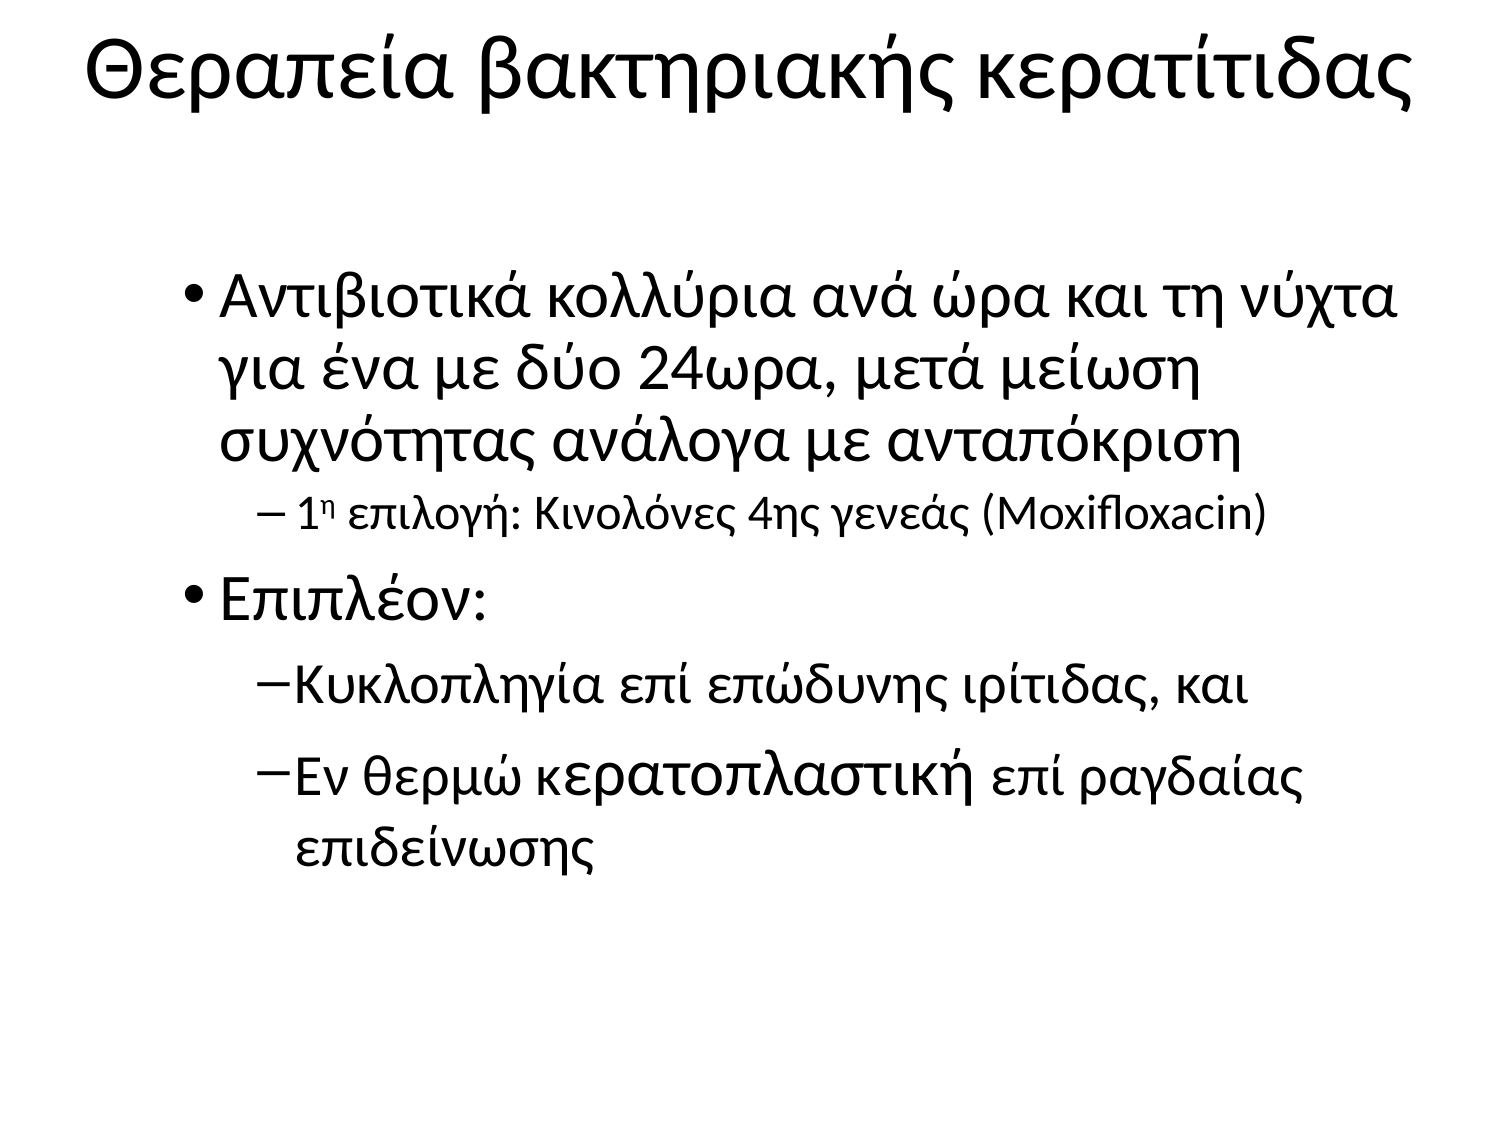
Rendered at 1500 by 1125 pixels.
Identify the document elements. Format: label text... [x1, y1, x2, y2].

text_box Aντιβιοτικά κολλύρια ανά ώρα και τη νύχτα για ένα με δύο 24ωρα, μετά μείωση συχνότητας ανάλογα με ανταπόκριση 1η επιλογή: Κινολόνες 4ης γενεάς (Μoxifloxacin) Επιπλέον: Κυκλοπληγία επί επώδυνης ιρίτιδας, και Εν θερμώ κερατοπλαστική επί ραγδαίας επιδείνωσης [17, 252, 1500, 985]
text_box Θεραπεία βακτηριακής κερατίτιδας [0, 0, 1500, 244]
